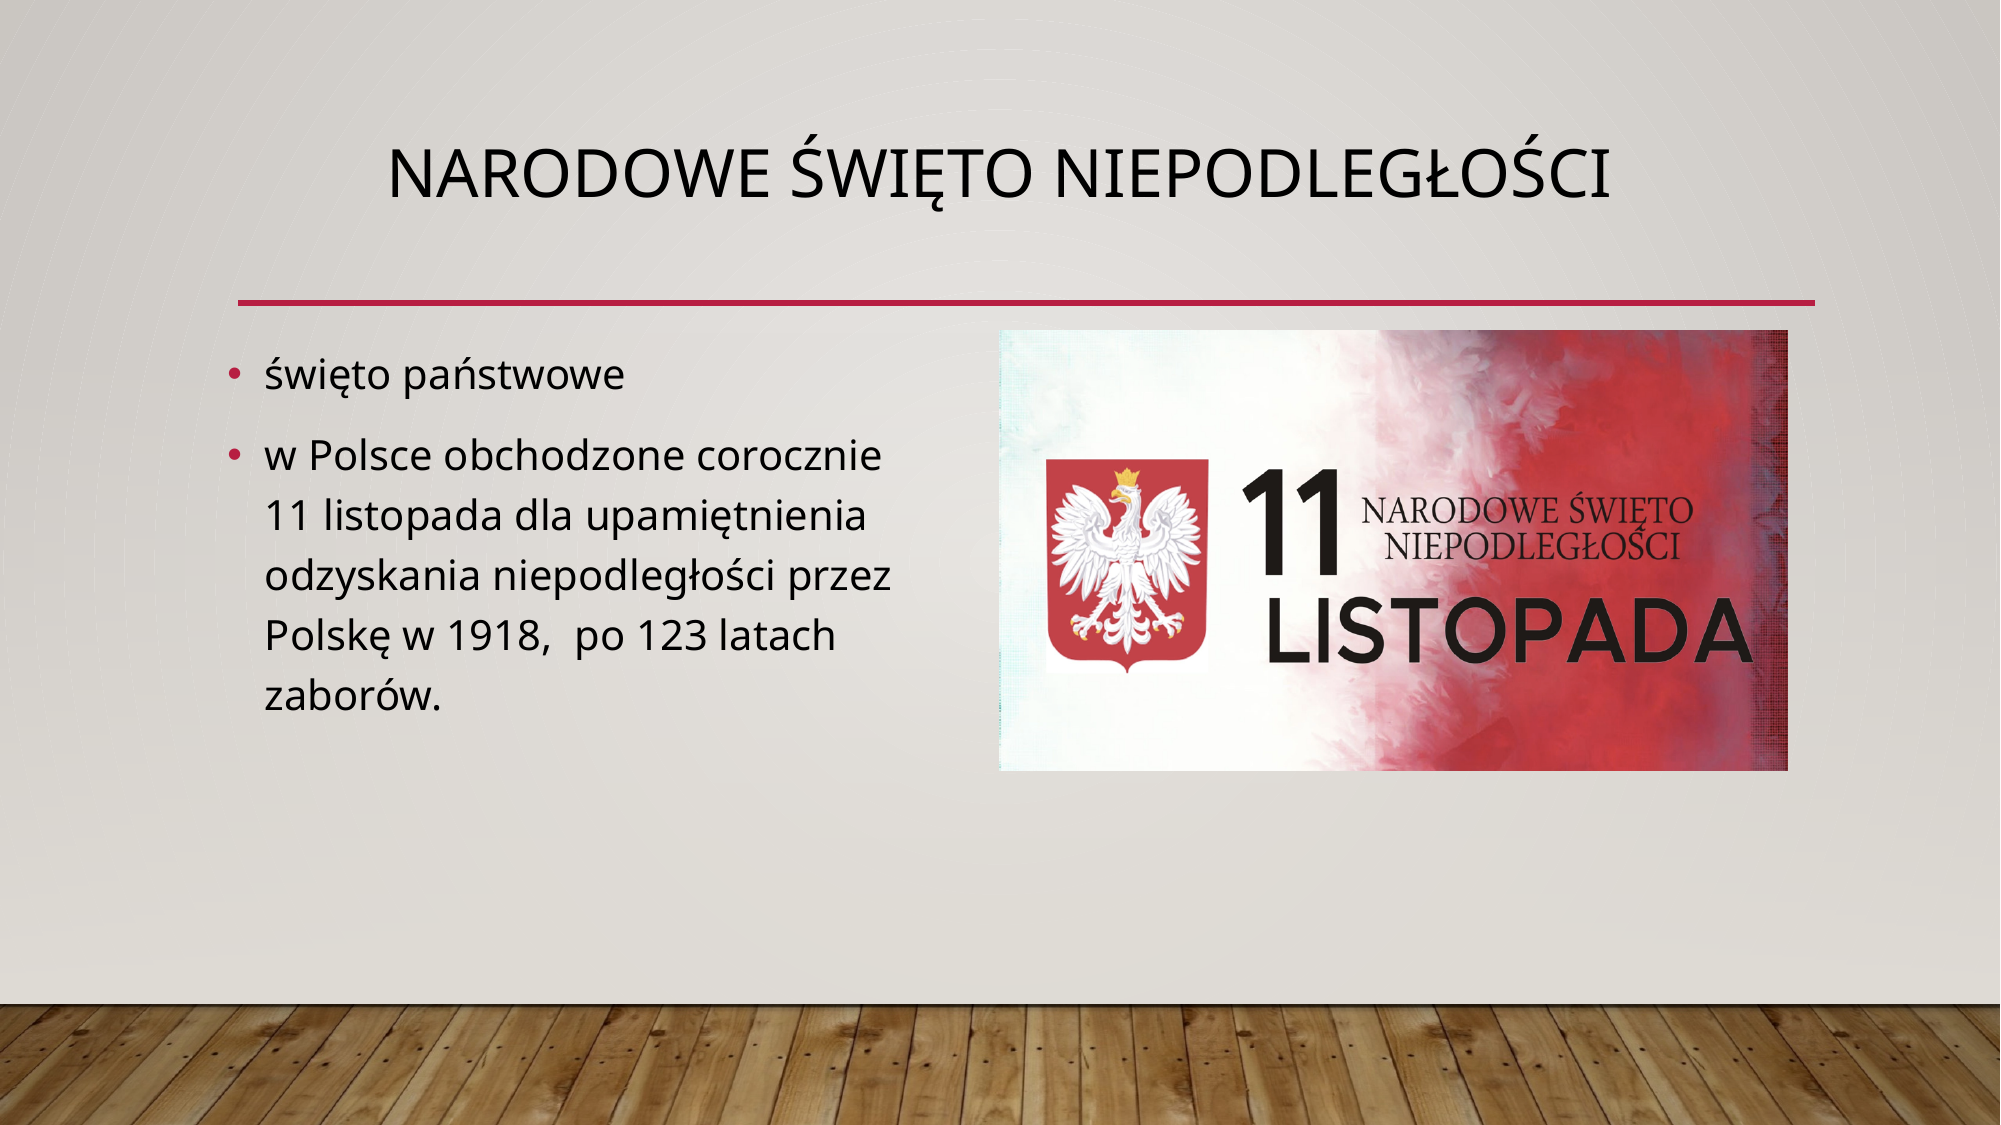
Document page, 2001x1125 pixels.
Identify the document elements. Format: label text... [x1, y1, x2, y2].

list święto państwowe w Polsce obchodzone corocznie 11 listopada dla upamiętnienia odzyskania niepodległości przez Polskę w 1918, po 123 latach zaborów. [212, 330, 1000, 897]
picture [0, 1004, 2000, 1125]
picture [999, 330, 1788, 771]
title Narodowe Święto Niepodległości [212, 131, 1788, 305]
